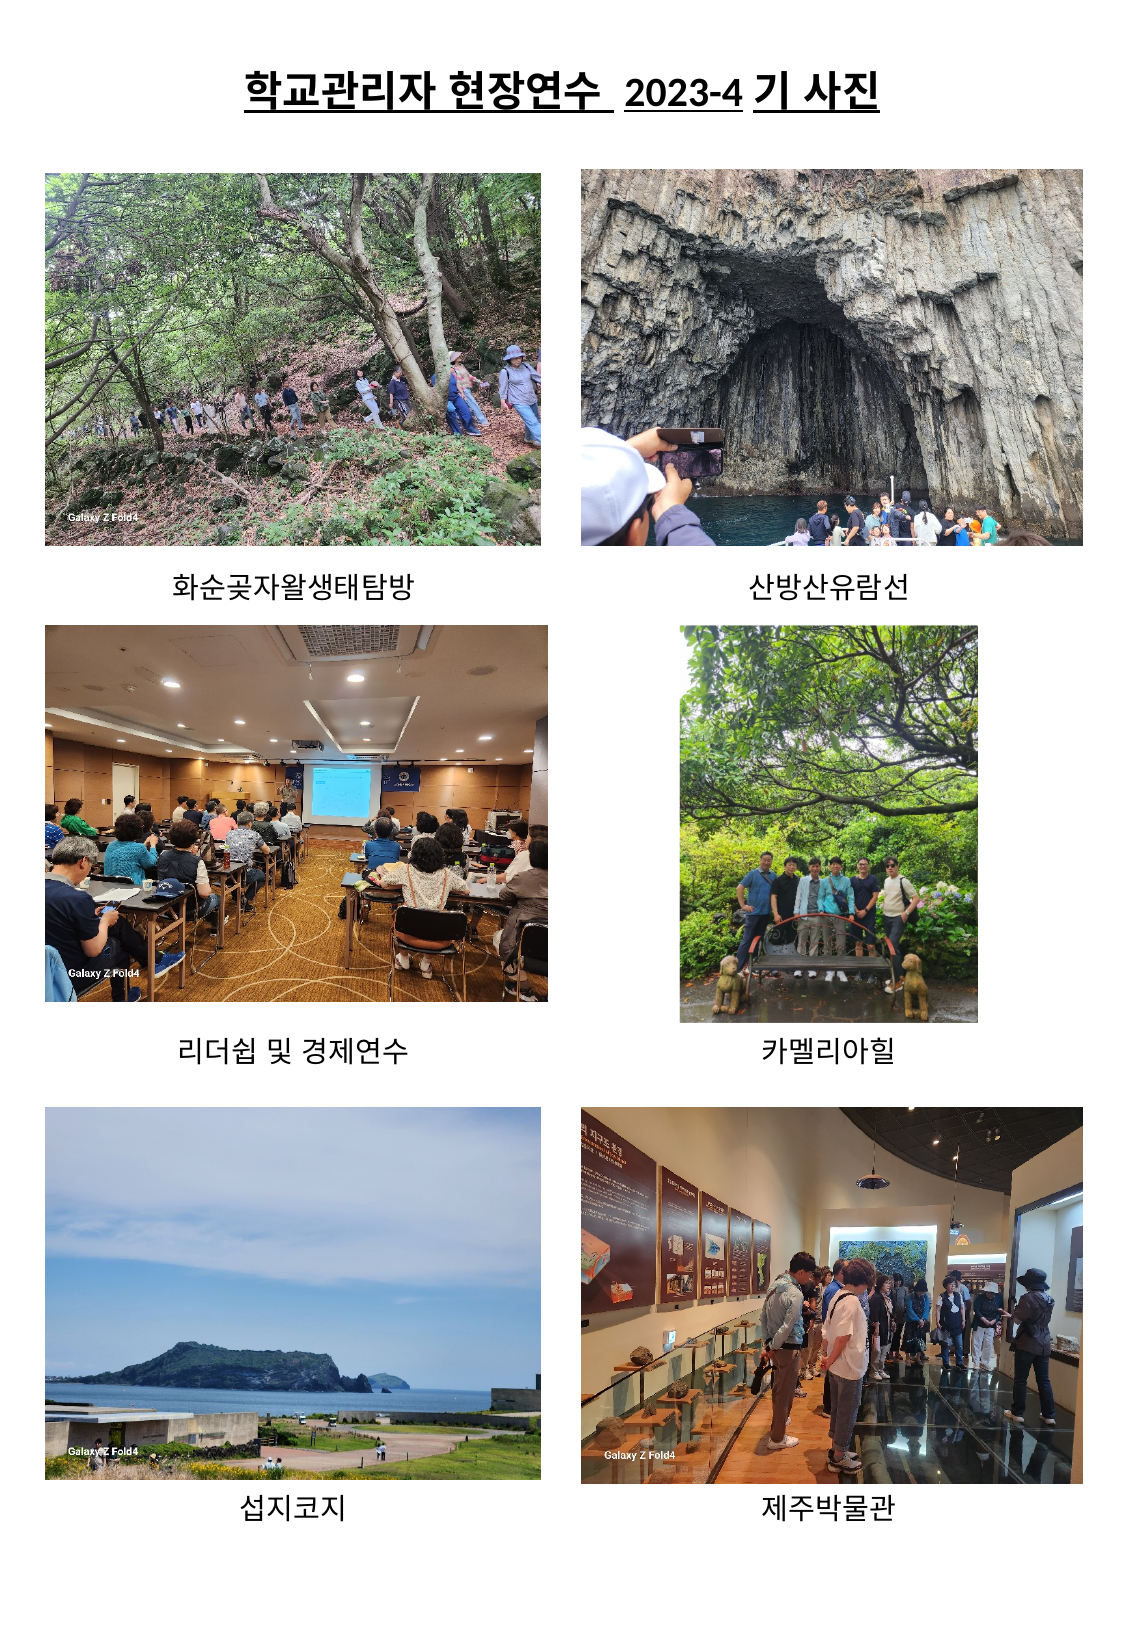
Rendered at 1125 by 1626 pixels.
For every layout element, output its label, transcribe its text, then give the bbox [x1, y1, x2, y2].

picture [45, 625, 548, 1002]
text_box 리더쉽 및 경제연수 [45, 1025, 542, 1076]
picture [45, 173, 541, 546]
text_box 섭지코지 [45, 1483, 542, 1533]
text_box 제주박물관 [581, 1484, 1077, 1533]
text_box 학교관리자 현장연수 2023-4기 사진 [0, 57, 1125, 123]
picture [630, 626, 1028, 1022]
picture [581, 169, 1083, 546]
text_box 화순곶자왈생태탐방 [45, 562, 542, 613]
picture [581, 1107, 1083, 1484]
text_box 카멜리아힐 [581, 1025, 1077, 1076]
text_box 산방산유람선 [581, 562, 1077, 613]
picture [45, 1107, 541, 1480]
